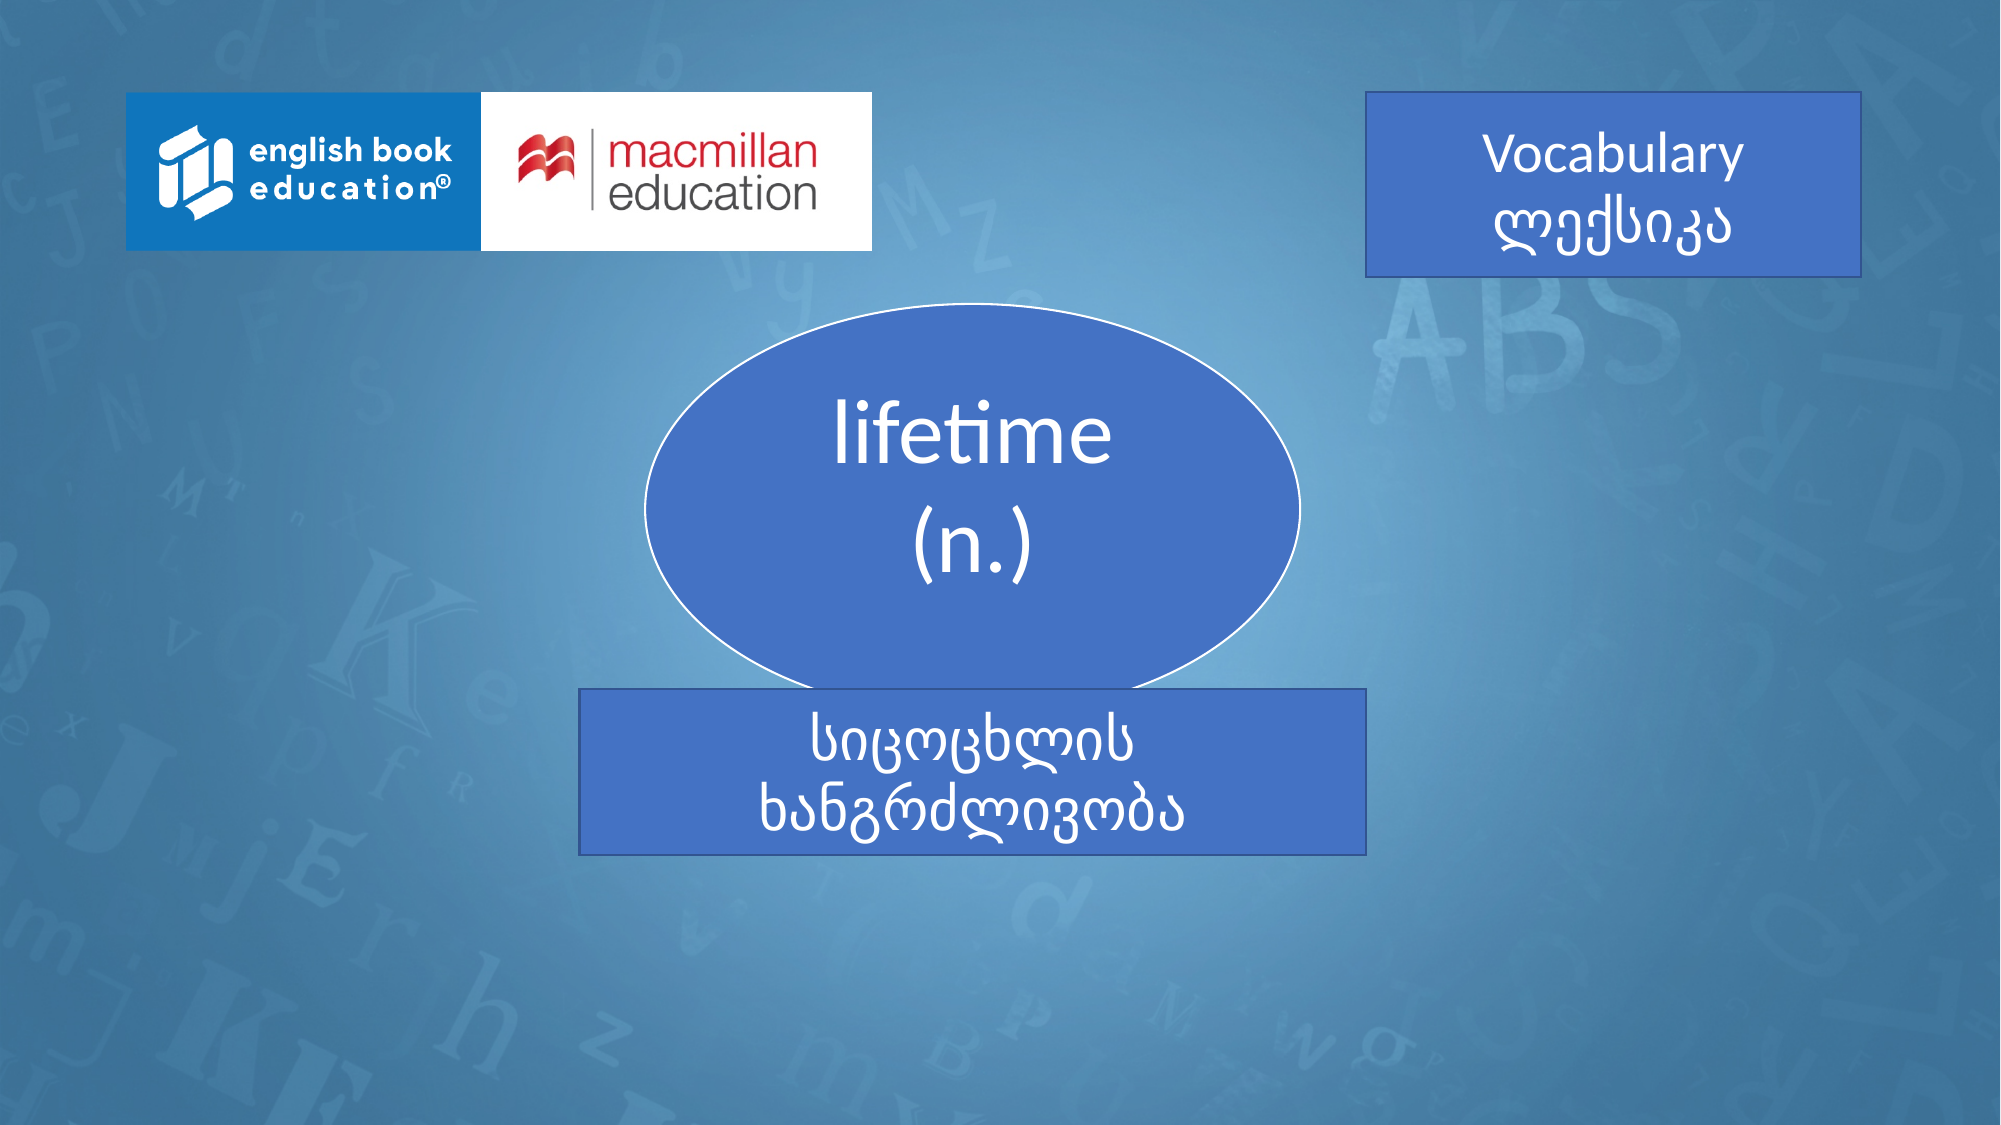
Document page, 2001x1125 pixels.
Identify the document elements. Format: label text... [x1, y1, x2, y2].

text_box Vocabulary ლექსიკა [1365, 91, 1862, 278]
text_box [645, 303, 1301, 715]
list [199, 277, 1863, 986]
picture [0, 0, 2001, 1125]
text_box სიცოცხლის ხანგრძლივობა [578, 688, 1367, 856]
